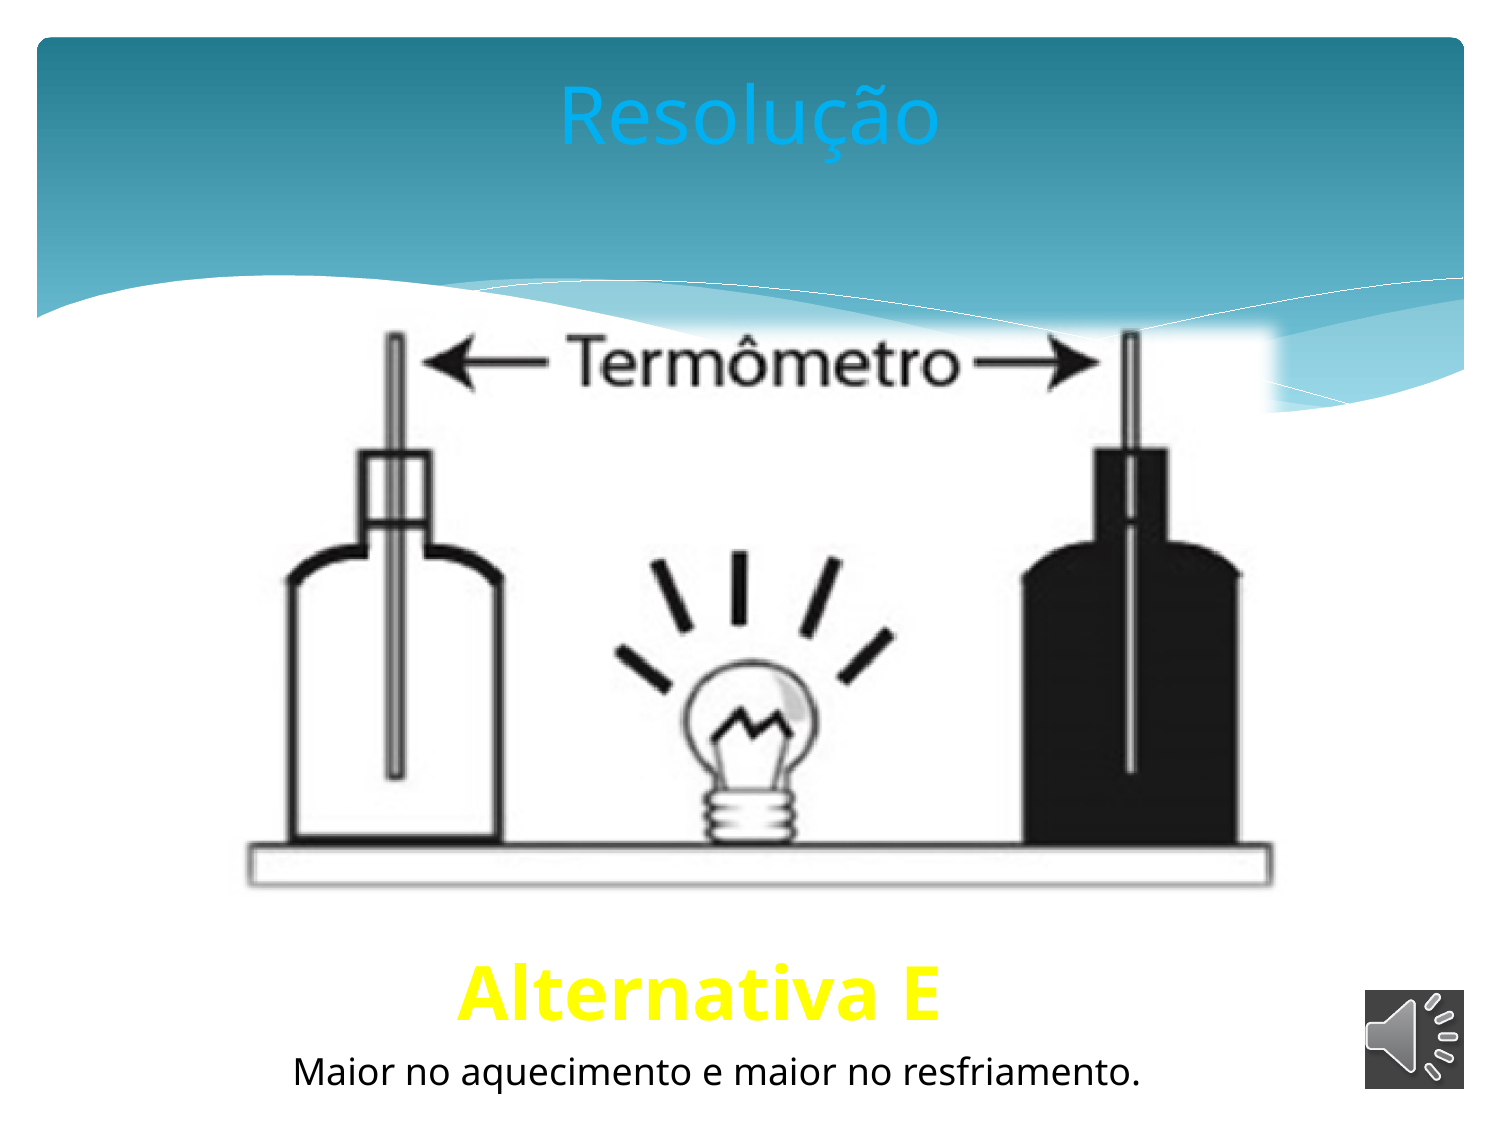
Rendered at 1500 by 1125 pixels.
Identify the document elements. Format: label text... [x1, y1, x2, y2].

text_box Alternativa E [371, 937, 1029, 1040]
title Resolução [75, 55, 1425, 261]
text_box Maior no aquecimento e maior no resfriamento. [277, 1040, 1244, 1100]
picture [227, 309, 1294, 906]
list [75, 261, 1425, 923]
picture [1364, 989, 1465, 1090]
